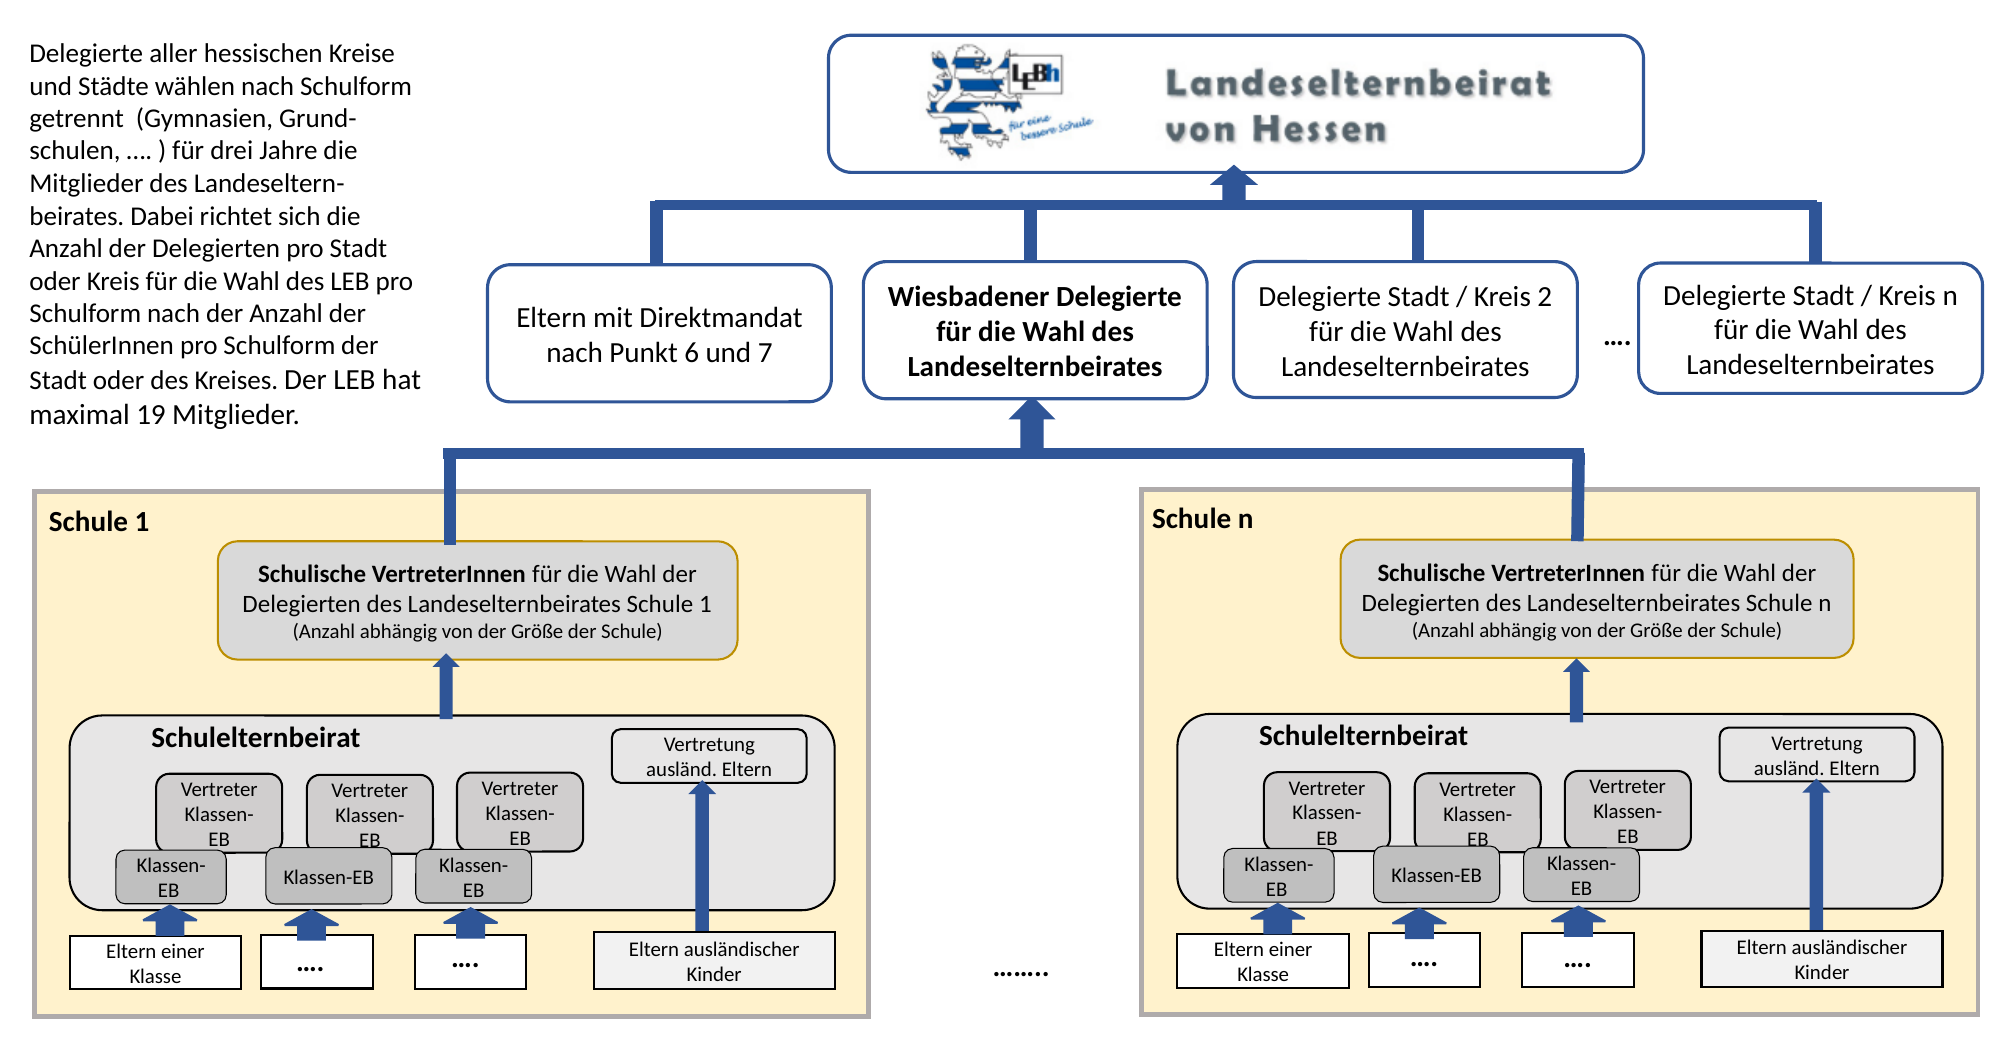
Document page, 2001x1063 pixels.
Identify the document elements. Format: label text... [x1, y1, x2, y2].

text_box …. [1548, 930, 1607, 981]
text_box [68, 714, 836, 912]
text_box …….. [977, 939, 1065, 990]
text_box …. [281, 934, 340, 985]
text_box …. [436, 930, 495, 981]
text_box [284, 909, 339, 934]
text_box [1368, 932, 1481, 988]
text_box [1802, 778, 1831, 930]
text_box Schulische VertreterInnen für die Wahl der Delegierten des Landeselternbeirates Schule n (Anzahl abhängig von der Größe der Schule) [1339, 538, 1855, 659]
text_box [1521, 932, 1635, 988]
text_box Delegierte aller hessischen Kreise und Städte wählen nach Schulform getrennt (Gymnasien, Grund-schulen, …. ) für drei Jahre die Mitglieder des Landeseltern-beirates. Dabei richtet sich die Anzahl der Delegierten pro Stadt oder Kreis für die Wahl des LEB pro Schulform nach der Anzahl der SchülerInnen pro Schulform der Stadt oder des Kreises. Der LEB hat maximal 19 Mitglieder. [14, 28, 441, 471]
text_box [1392, 907, 1447, 930]
picture [898, 38, 1578, 169]
text_box Eltern einer Klasse [69, 935, 242, 990]
text_box Vertreter Klassen-EB [305, 773, 435, 855]
text_box [1008, 400, 1056, 448]
text_box Klassen-EB [264, 846, 393, 906]
text_box [1141, 489, 1979, 1016]
text_box Eltern einer Klasse [1176, 933, 1350, 989]
text_box [443, 907, 498, 930]
text_box [142, 905, 198, 936]
text_box Klassen-EB [114, 849, 228, 905]
text_box [1563, 658, 1590, 723]
text_box Vertretung ausländ. Eltern [610, 728, 808, 784]
text_box Klassen-EB [1372, 845, 1501, 904]
text_box Klassen-EB [414, 848, 533, 905]
text_box [1209, 169, 1258, 203]
text_box Wiesbadener Delegierte für die Wahl des Landeselternbeirates [862, 260, 1209, 400]
text_box Delegierte Stadt / Kreis 2 für die Wahl des Landeselternbeirates [1232, 260, 1579, 399]
text_box [260, 934, 374, 990]
text_box Klassen-EB [1222, 847, 1336, 904]
text_box Vertretung ausländ. Eltern [1718, 726, 1916, 783]
text_box [432, 653, 460, 720]
text_box Schulische VertreterInnen für die Wahl der Delegierten des Landeselternbeirates Schule 1 (Anzahl abhängig von der Größe der Schule) [216, 540, 739, 661]
text_box [1551, 905, 1606, 930]
text_box …. [1394, 930, 1454, 980]
text_box [1176, 712, 1944, 910]
text_box …. [1588, 309, 1637, 359]
text_box Delegierte Stadt / Kreis n für die Wahl des Landeselternbeirates [1637, 261, 1984, 395]
text_box [33, 490, 869, 1017]
text_box Vertreter Klassen-EB [455, 771, 585, 853]
text_box [827, 34, 1645, 174]
text_box Vertreter Klassen-EB [1563, 769, 1692, 851]
text_box [443, 448, 1584, 459]
text_box Schulelternbeirat [136, 710, 376, 761]
text_box [1250, 904, 1306, 935]
text_box Eltern ausländischer Kinder [593, 931, 836, 990]
text_box Schulelternbeirat [1244, 708, 1484, 759]
text_box Schule 1 [34, 494, 165, 545]
text_box [414, 934, 527, 990]
text_box Vertreter Klassen-EB [1262, 771, 1392, 853]
text_box [655, 200, 1817, 210]
text_box Klassen-EB [1522, 846, 1641, 903]
text_box [688, 780, 717, 931]
text_box Vertreter Klassen-EB [155, 772, 284, 854]
text_box Eltern mit Direktmandat nach Punkt 6 und 7 [486, 263, 833, 403]
text_box Schule n [1137, 491, 1269, 542]
text_box Vertreter Klassen-EB [1413, 772, 1542, 854]
text_box Eltern ausländischer Kinder [1700, 930, 1944, 988]
